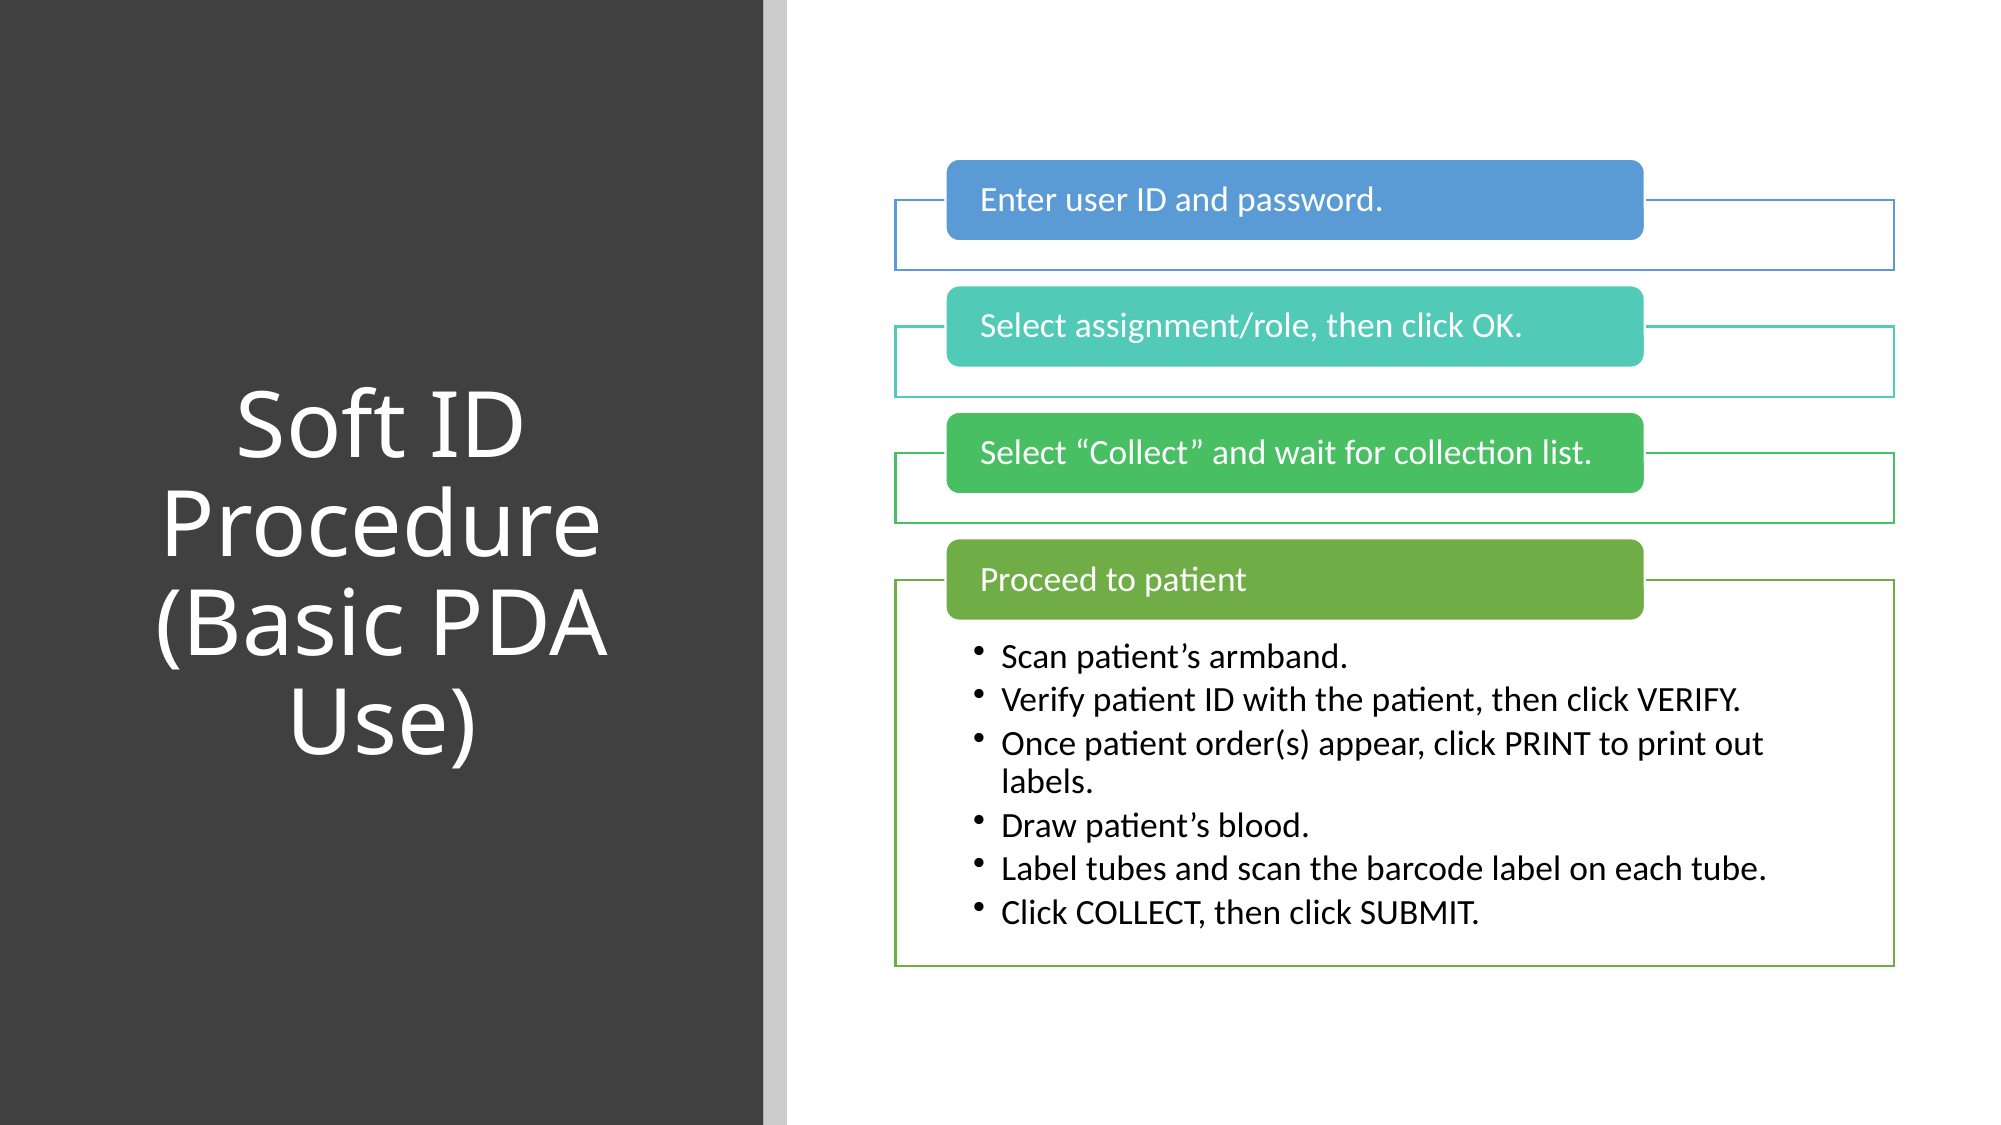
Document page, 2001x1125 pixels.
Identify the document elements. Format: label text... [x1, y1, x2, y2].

text_box [0, 0, 762, 1125]
text_box [762, 0, 788, 1125]
title Soft ID Procedure (Basic PDA Use) [108, 133, 656, 1020]
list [895, 105, 1895, 1020]
